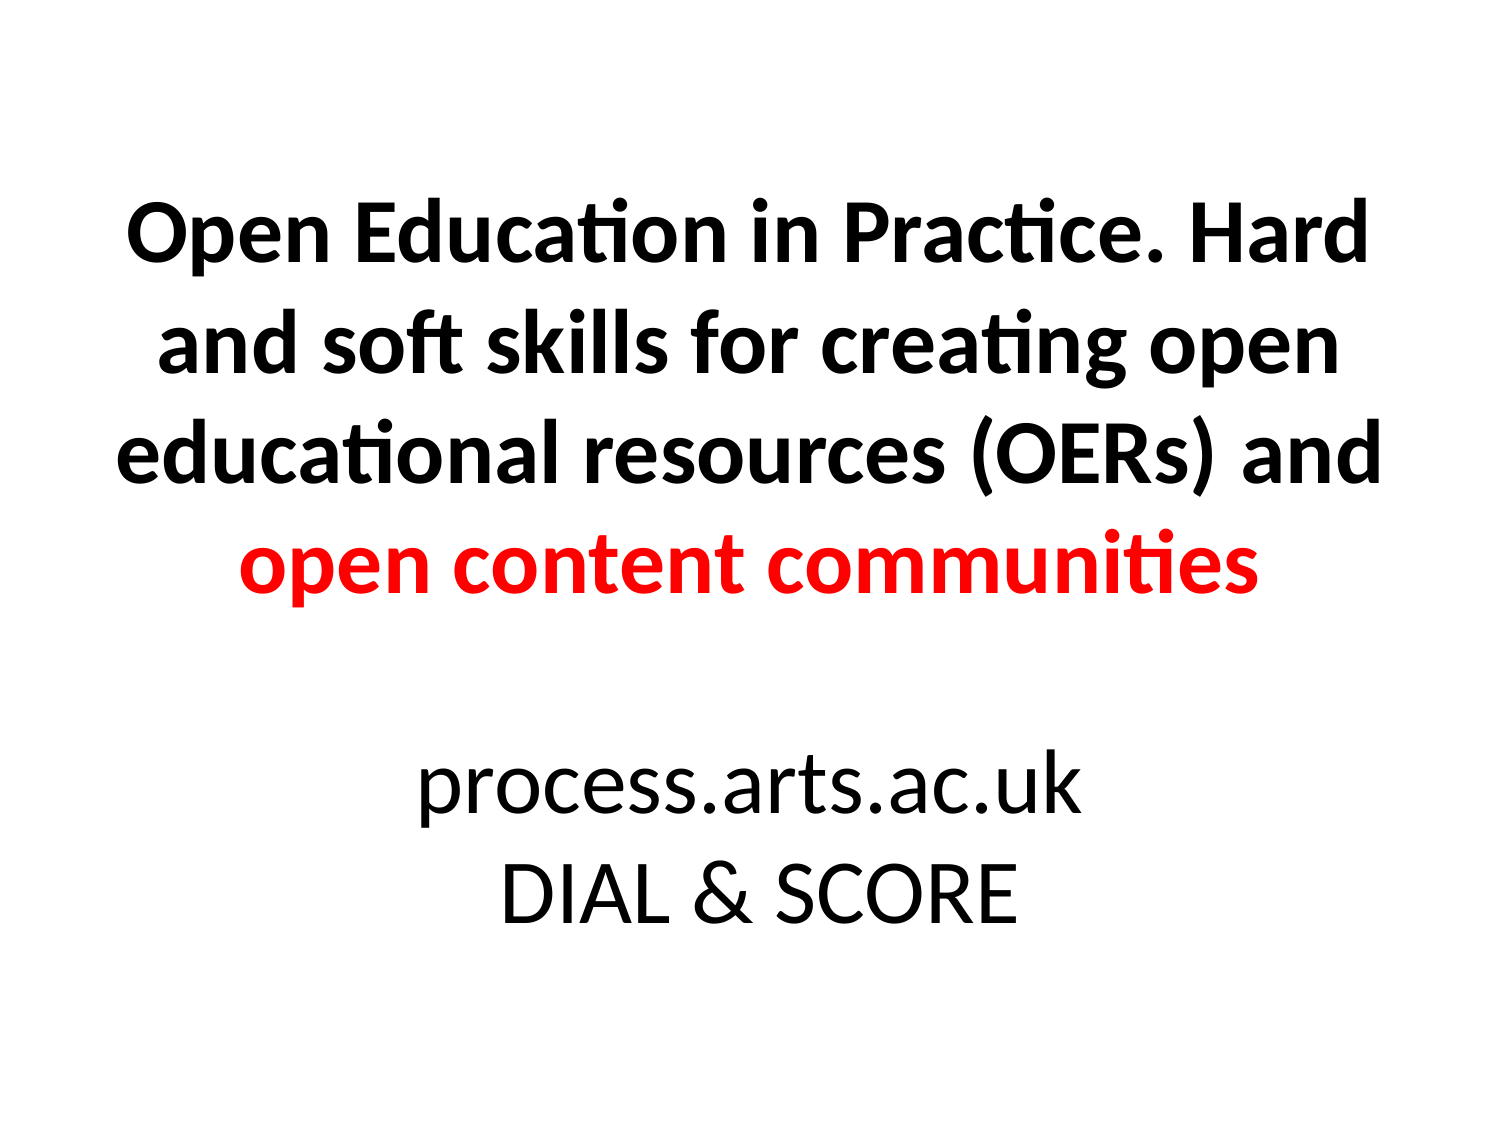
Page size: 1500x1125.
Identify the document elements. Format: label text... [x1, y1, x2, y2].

title Open Education in Practice. Hard and soft skills for creating open educational resources (OERs) and open content communities process.arts.ac.uk DIAL & SCORE [75, 65, 1425, 1048]
